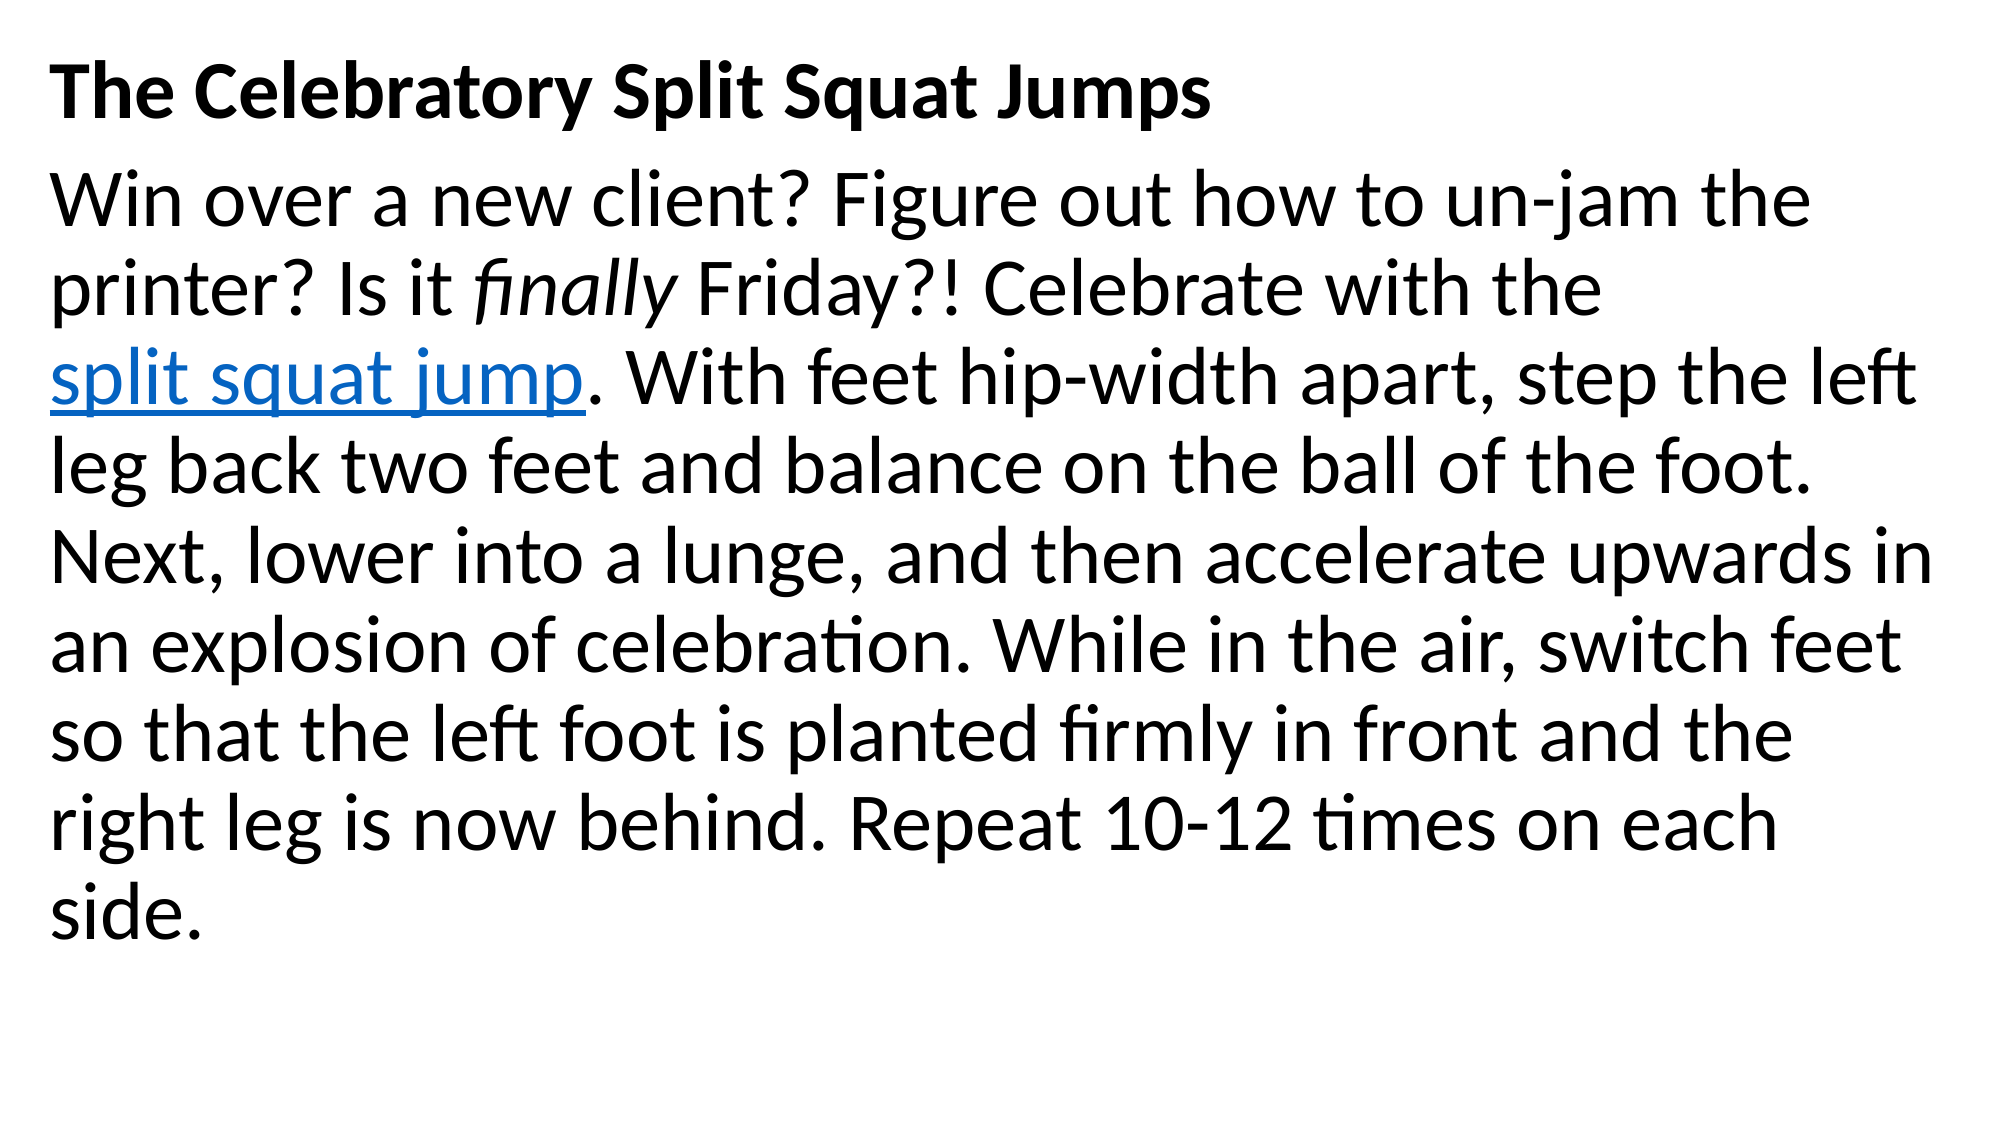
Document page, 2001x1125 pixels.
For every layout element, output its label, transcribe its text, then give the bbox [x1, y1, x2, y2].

list The Celebratory Split Squat Jumps Win over a new client? Figure out how to un-jam the printer? Is it finally Friday?! Celebrate with the split squat jump. With feet hip-width apart, step the left leg back two feet and balance on the ball of the foot. Next, lower into a lunge, and then accelerate upwards in an explosion of celebration. While in the air, switch feet so that the left foot is planted firmly in front and the right leg is now behind. Repeat 10-12 times on each side. [34, 40, 1953, 1100]
